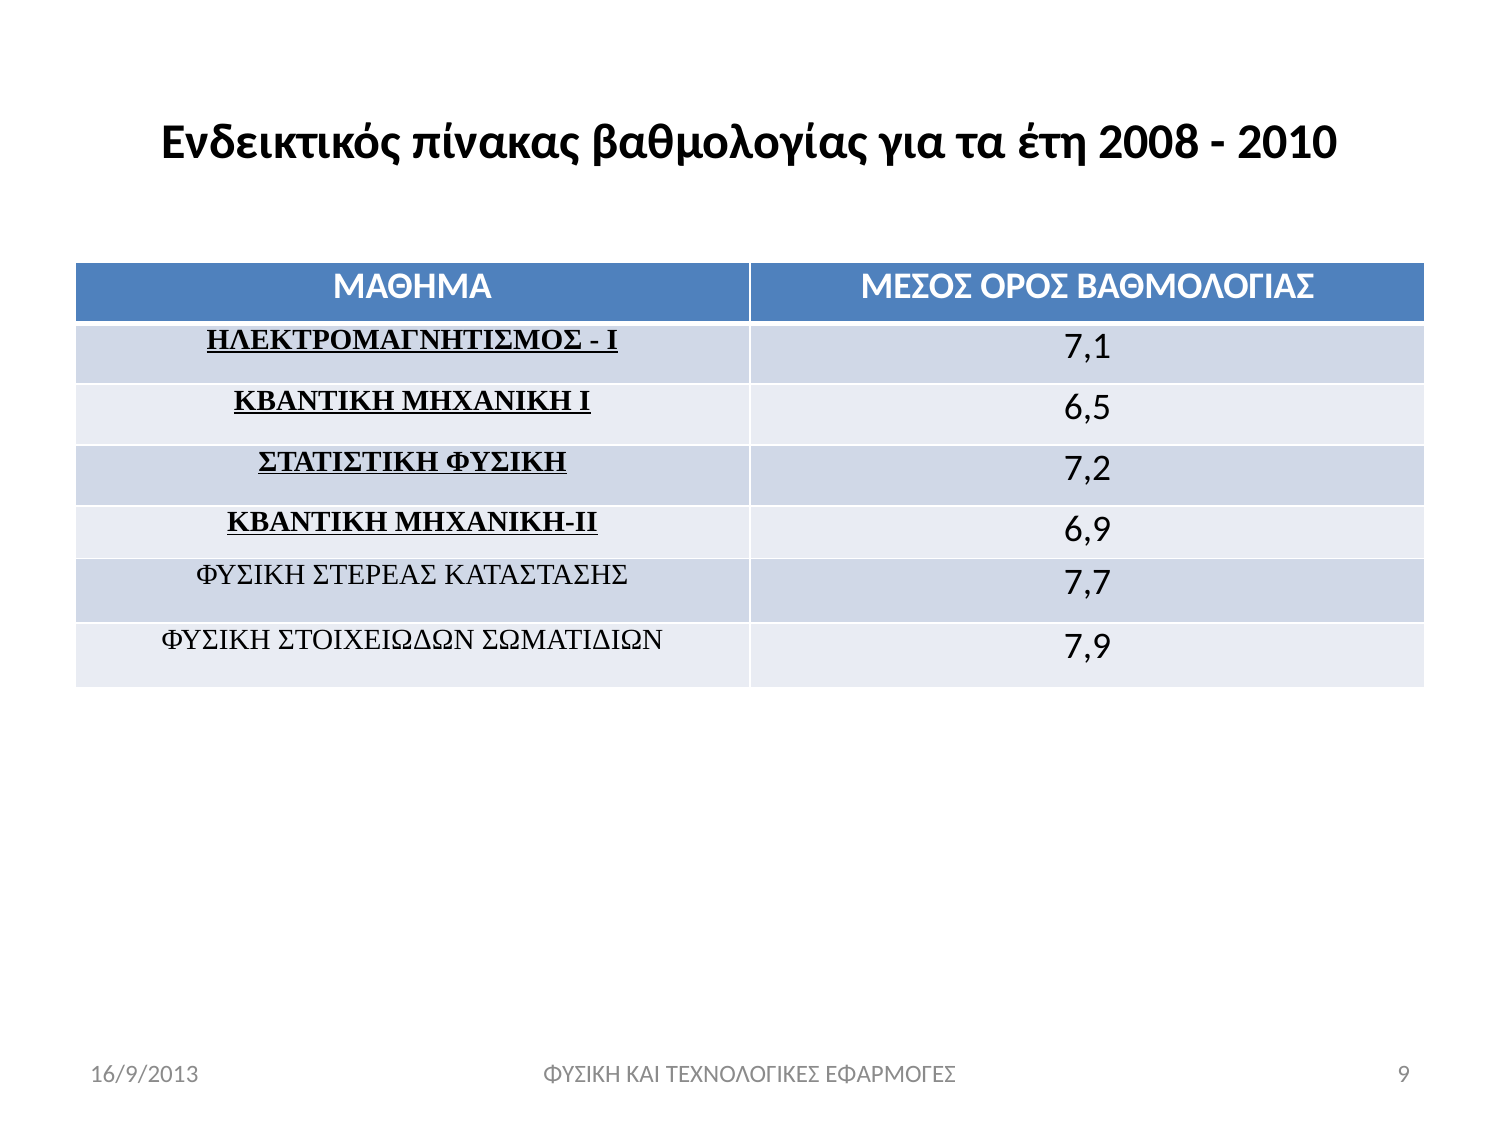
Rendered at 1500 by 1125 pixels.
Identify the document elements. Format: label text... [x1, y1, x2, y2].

table_cell ΗΛΕΚΤΡΟΜΑΓΝΗΤΙΣΜΟΣ - Ι [76, 326, 749, 383]
slide_number 9 [1074, 1042, 1425, 1103]
table_cell ΚΒΑΝΤΙΚΗ ΜΗΧΑΝΙΚΗ-ΙΙ [76, 507, 749, 558]
table_cell ΚΒΑΝΤΙΚΗ ΜΗΧΑΝΙΚΗ Ι [76, 385, 749, 444]
table_cell 7,1 [751, 326, 1424, 383]
title Ενδεικτικός πίνακας βαθμολογίας για τα έτη 2008 - 2010 [75, 45, 1425, 233]
table_cell 7,7 [751, 559, 1424, 622]
table_cell ΣΤΑΤΙΣΤΙΚΗ ΦΥΣΙΚΗ [76, 446, 749, 505]
table_header ΜΕΣΟΣ ΟΡΟΣ ΒΑΘΜΟΛΟΓΙΑΣ [751, 263, 1424, 321]
table_header ΜΑΘΗΜΑ [76, 263, 749, 321]
table_cell 7,9 [751, 624, 1424, 687]
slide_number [75, 1042, 425, 1103]
footer ΦΥΣΙΚΗ ΚΑΙ ΤΕΧΝΟΛΟΓΙΚΕΣ ΕΦΑΡΜΟΓΕΣ [512, 1042, 988, 1103]
table_cell 6,5 [751, 385, 1424, 444]
table_cell 7,2 [751, 446, 1424, 505]
table_cell ΦΥΣΙΚΗ ΣΤΟΙΧΕΙΩΔΩΝ ΣΩΜΑΤΙΔΙΩΝ [76, 624, 749, 687]
table_cell ΦΥΣΙΚΗ ΣΤΕΡΕΑΣ ΚΑΤΑΣΤΑΣΗΣ [76, 559, 749, 622]
table_cell 6,9 [751, 507, 1424, 558]
